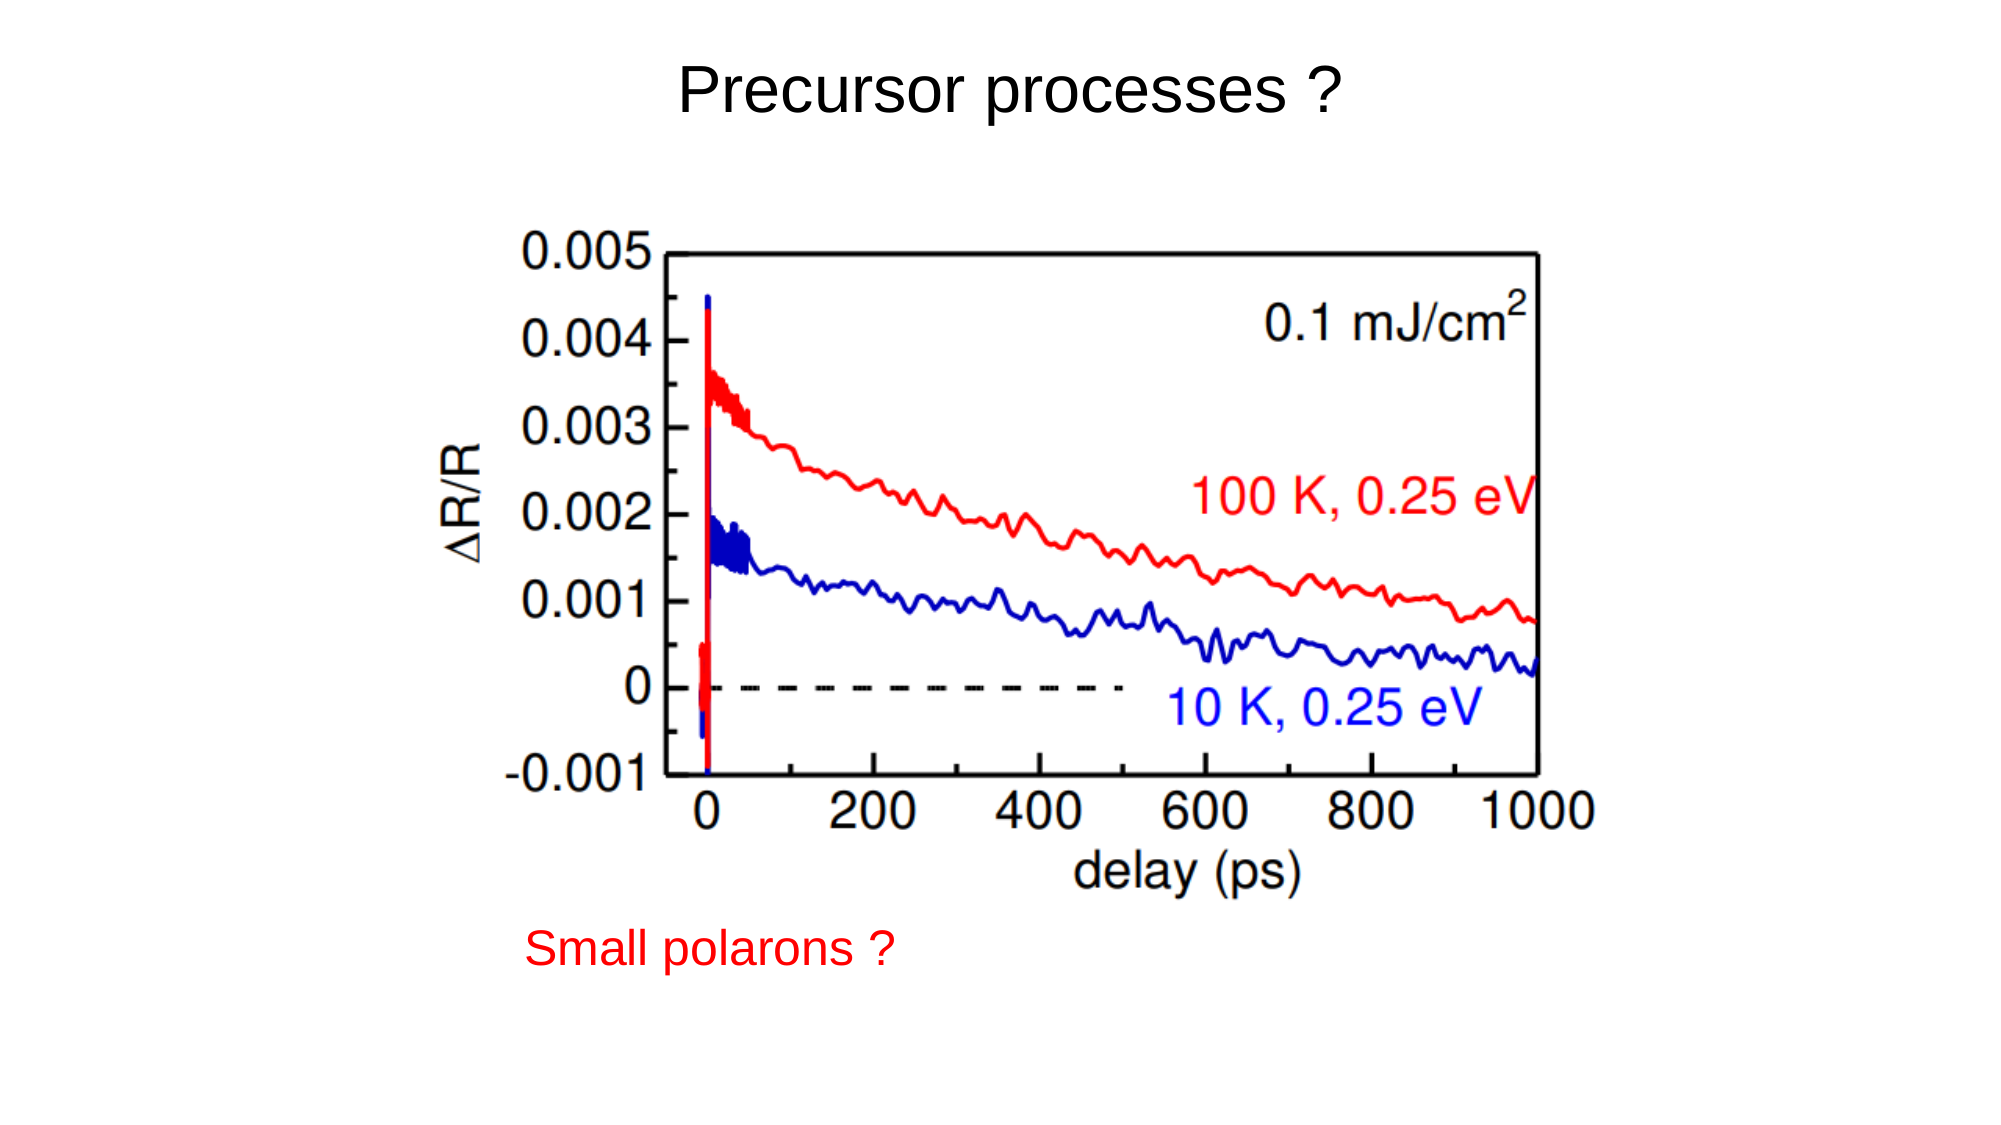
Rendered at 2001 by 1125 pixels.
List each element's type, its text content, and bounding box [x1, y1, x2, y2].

text_box Small polarons ? [509, 941, 912, 983]
text_box Precursor processes ? [662, 38, 1360, 134]
picture [361, 184, 1639, 941]
